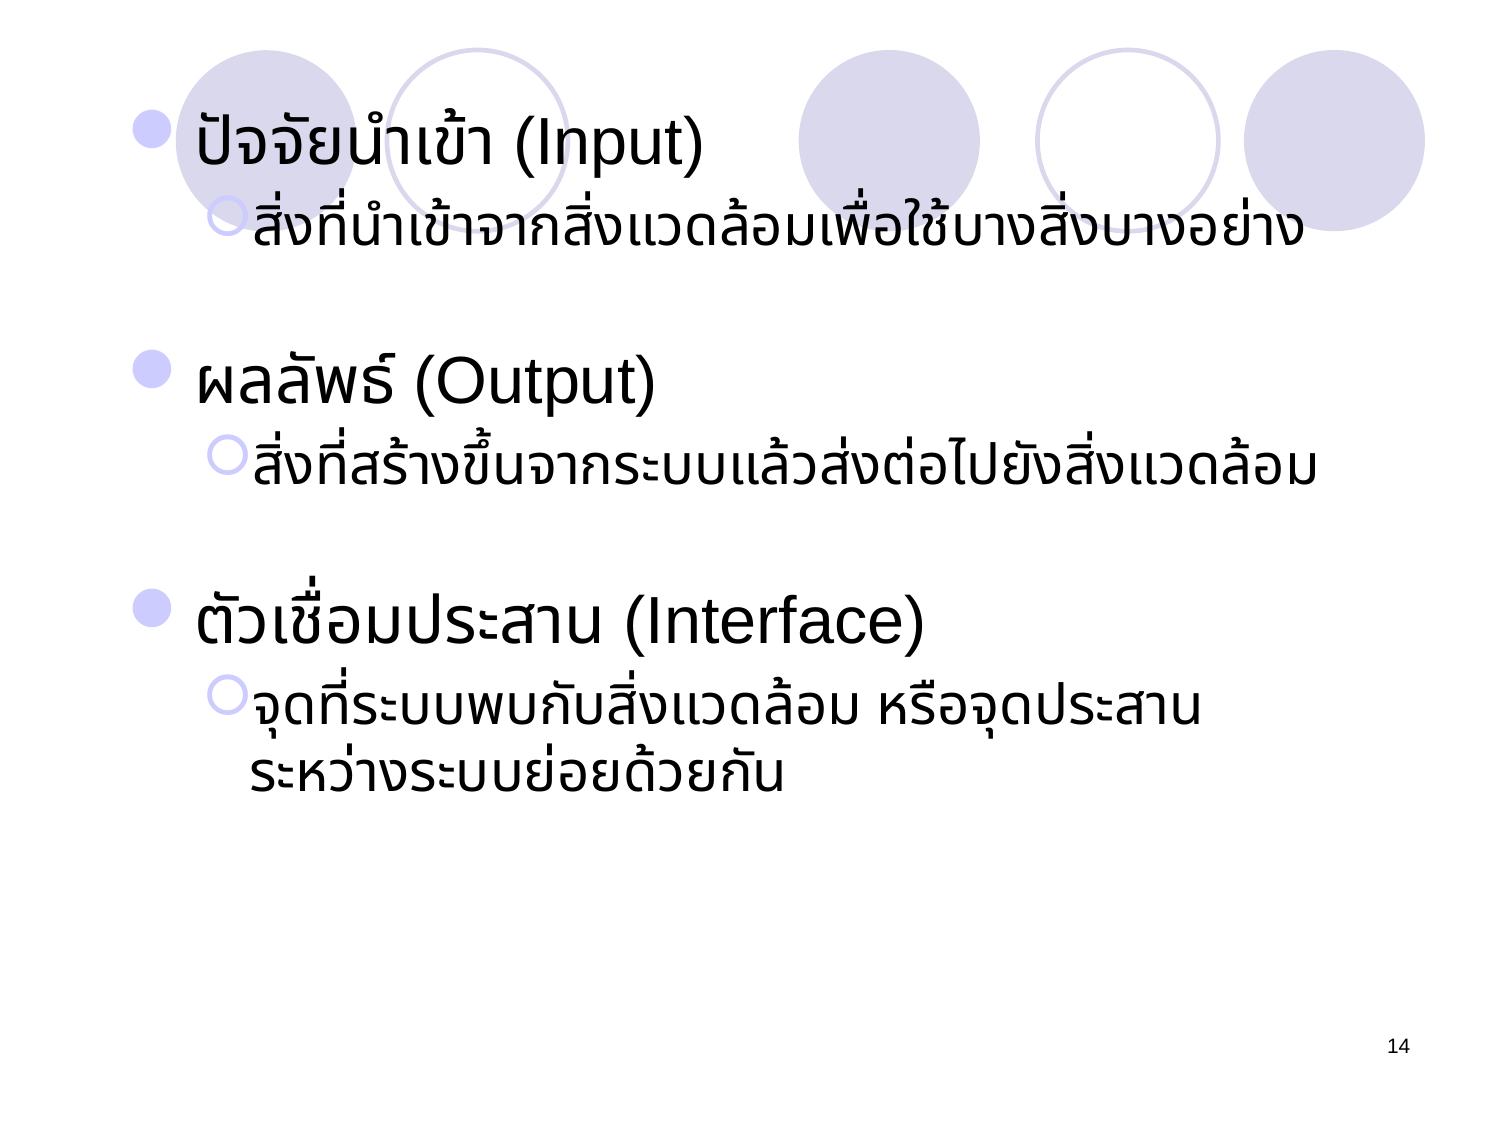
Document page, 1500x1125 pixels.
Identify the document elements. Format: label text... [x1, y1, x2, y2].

slide_number 14 [1074, 1024, 1426, 1101]
list ปัจจัยนำเข้า (Input) สิ่งที่นำเข้าจากสิ่งแวดล้อมเพื่อใช้บางสิ่งบางอย่าง ผลลัพธ์ (Output) สิ่งที่สร้างขึ้นจากระบบแล้วส่งต่อไปยังสิ่งแวดล้อม ตัวเชื่อมประสาน (Interface) จุดที่ระบบพบกับสิ่งแวดล้อม หรือจุดประสานระหว่างระบบย่อยด้วยกัน [112, 89, 1376, 901]
